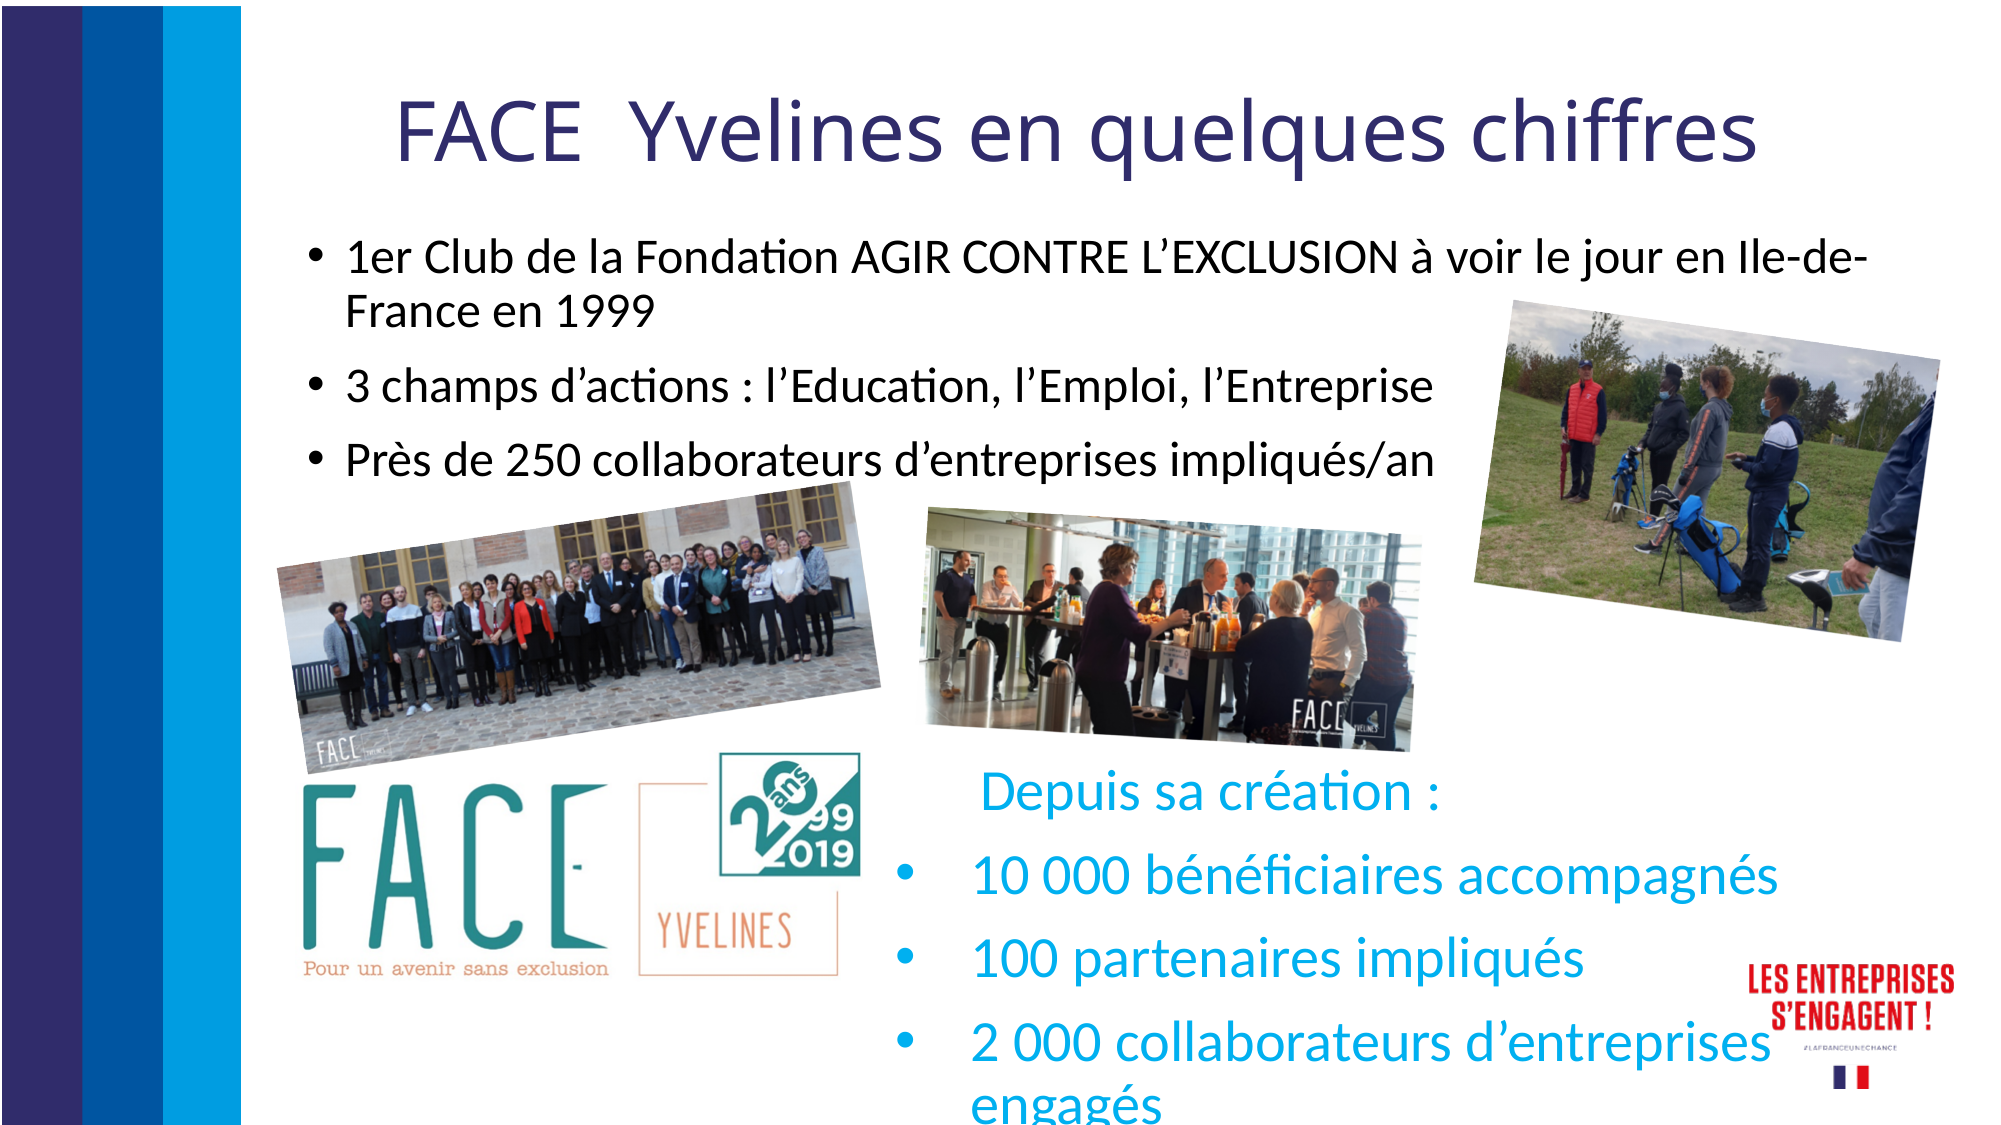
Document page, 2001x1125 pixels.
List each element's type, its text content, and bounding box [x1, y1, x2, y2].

text_box 1er Club de la Fondation AGIR CONTRE L’EXCLUSION à voir le jour en Ile-de-France en 1999 3 champs d’actions : l’Education, l’Emploi, l’Entreprise Près de 250 collaborateurs d’entreprises impliqués/an Depuis sa création : 10 000 bénéficiaires accompagnés 100 partenaires impliqués 2 000 collaborateurs d’entreprises engagés [292, 222, 1979, 1125]
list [294, 750, 863, 983]
picture [1474, 300, 1940, 642]
title FACE Yvelines en quelques chiffres [326, 26, 1828, 222]
picture [916, 507, 1422, 752]
picture [277, 481, 881, 750]
picture [0, 0, 241, 1125]
